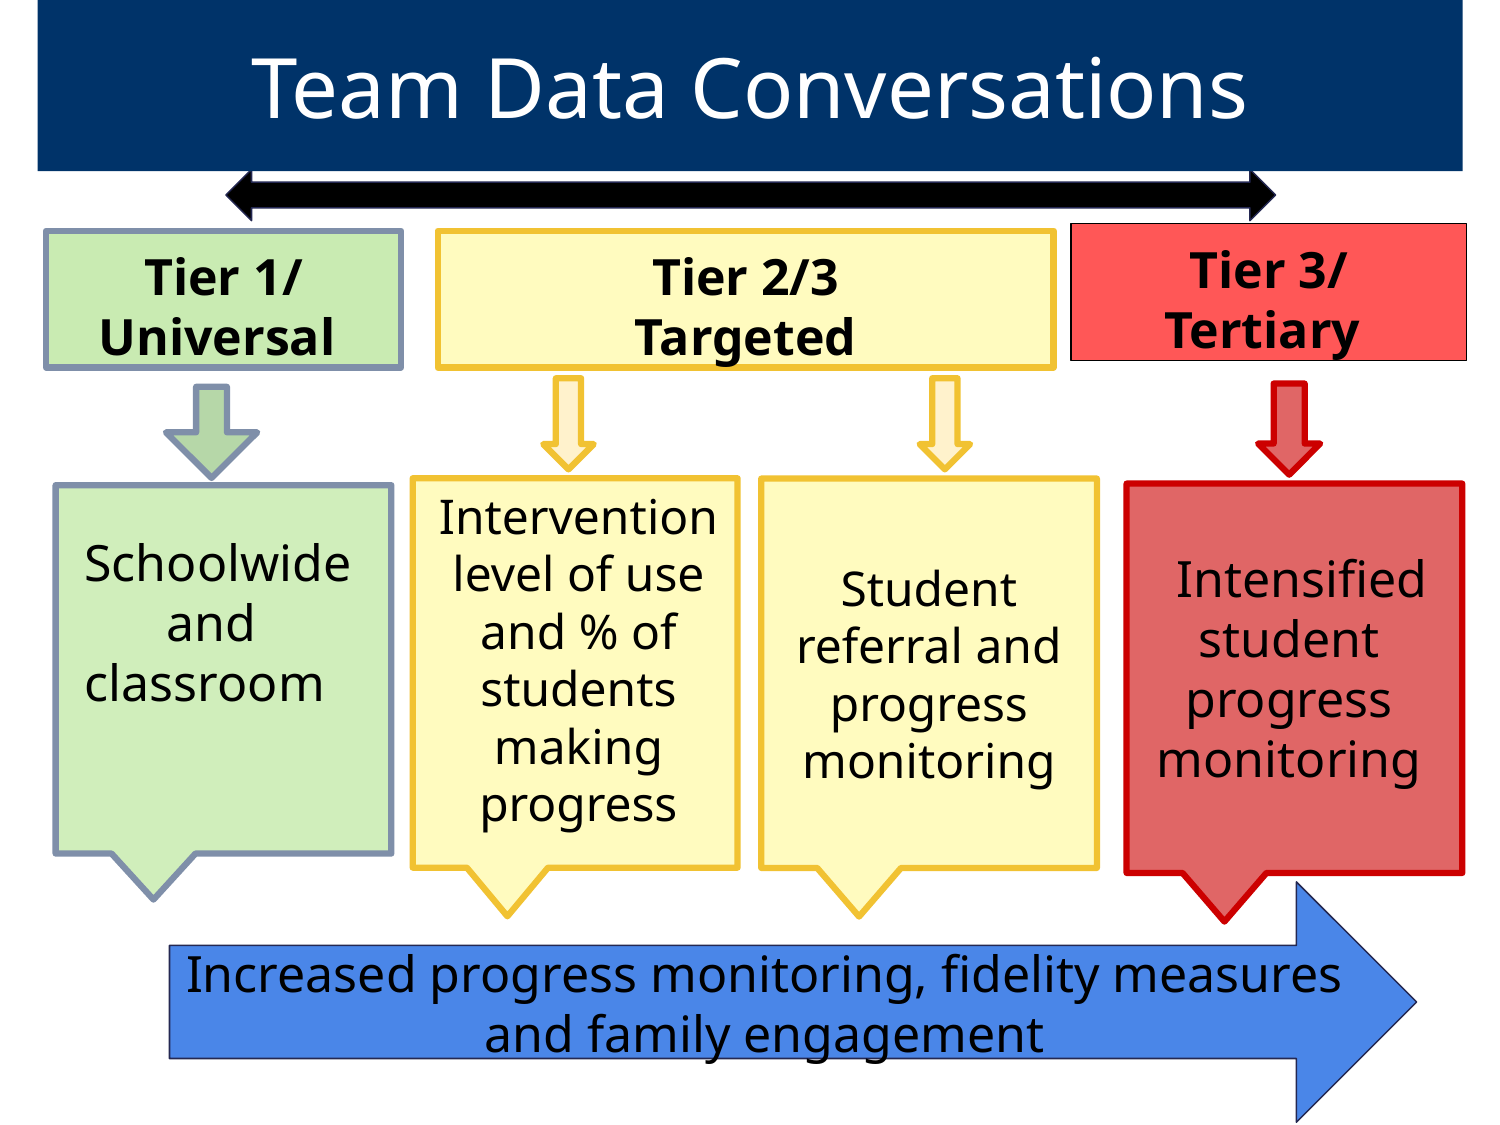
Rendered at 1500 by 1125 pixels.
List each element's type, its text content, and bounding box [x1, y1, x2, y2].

text_box Intervention level of use and % of students making progress [410, 488, 747, 829]
text_box [1126, 852, 1463, 922]
text_box Student referral and progress monitoring [761, 478, 1097, 917]
text_box Tier 1/ Universal [46, 230, 402, 368]
text_box [140, 885, 167, 900]
text_box Intensified student progress monitoring [1111, 483, 1467, 852]
text_box Schoolwide and classroom [37, 516, 386, 885]
text_box [543, 378, 594, 470]
text_box Tier 2/3 Targeted [437, 230, 1054, 368]
text_box Increased progress monitoring, fidelity measures and family engagement [169, 881, 1417, 1123]
text_box [412, 829, 738, 917]
text_box [55, 485, 392, 854]
text_box [165, 386, 258, 478]
title Team Data Conversations [37, 0, 1463, 172]
text_box Tier 3/ Tertiary [1070, 223, 1467, 361]
text_box [919, 378, 971, 470]
text_box [225, 172, 1276, 221]
text_box [1258, 383, 1321, 475]
text_box [412, 478, 738, 488]
